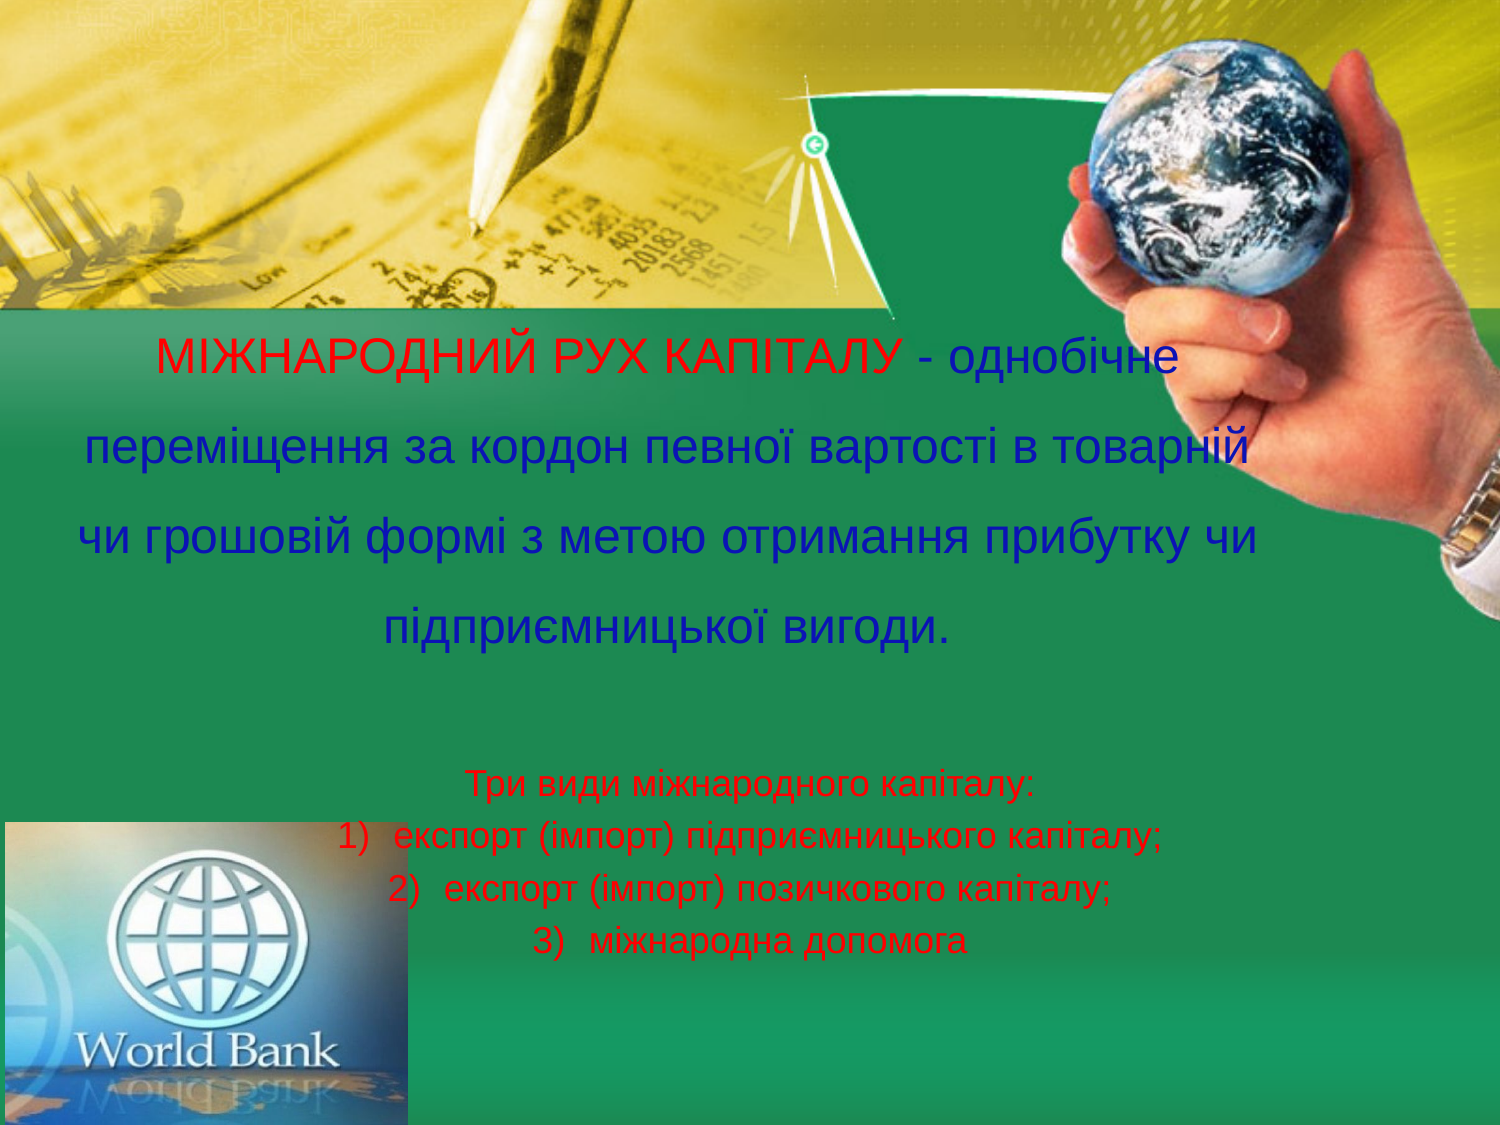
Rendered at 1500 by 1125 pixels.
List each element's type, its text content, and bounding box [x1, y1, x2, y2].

picture [0, 0, 1500, 1125]
title МІЖНАРОДНИЙ РУХ КАПІТАЛУ - однобічне переміщення за кордон певної вартості в товарній чи грошовій формі з метою отримання прибутку чи підприємницької вигоди. [41, 302, 1296, 646]
list Три види міжнародного капіталу: експорт (імпорт) підприємницького капіталу; експорт (імпорт) позичкового капіталу; міжнародна допомога [53, 751, 1447, 1024]
